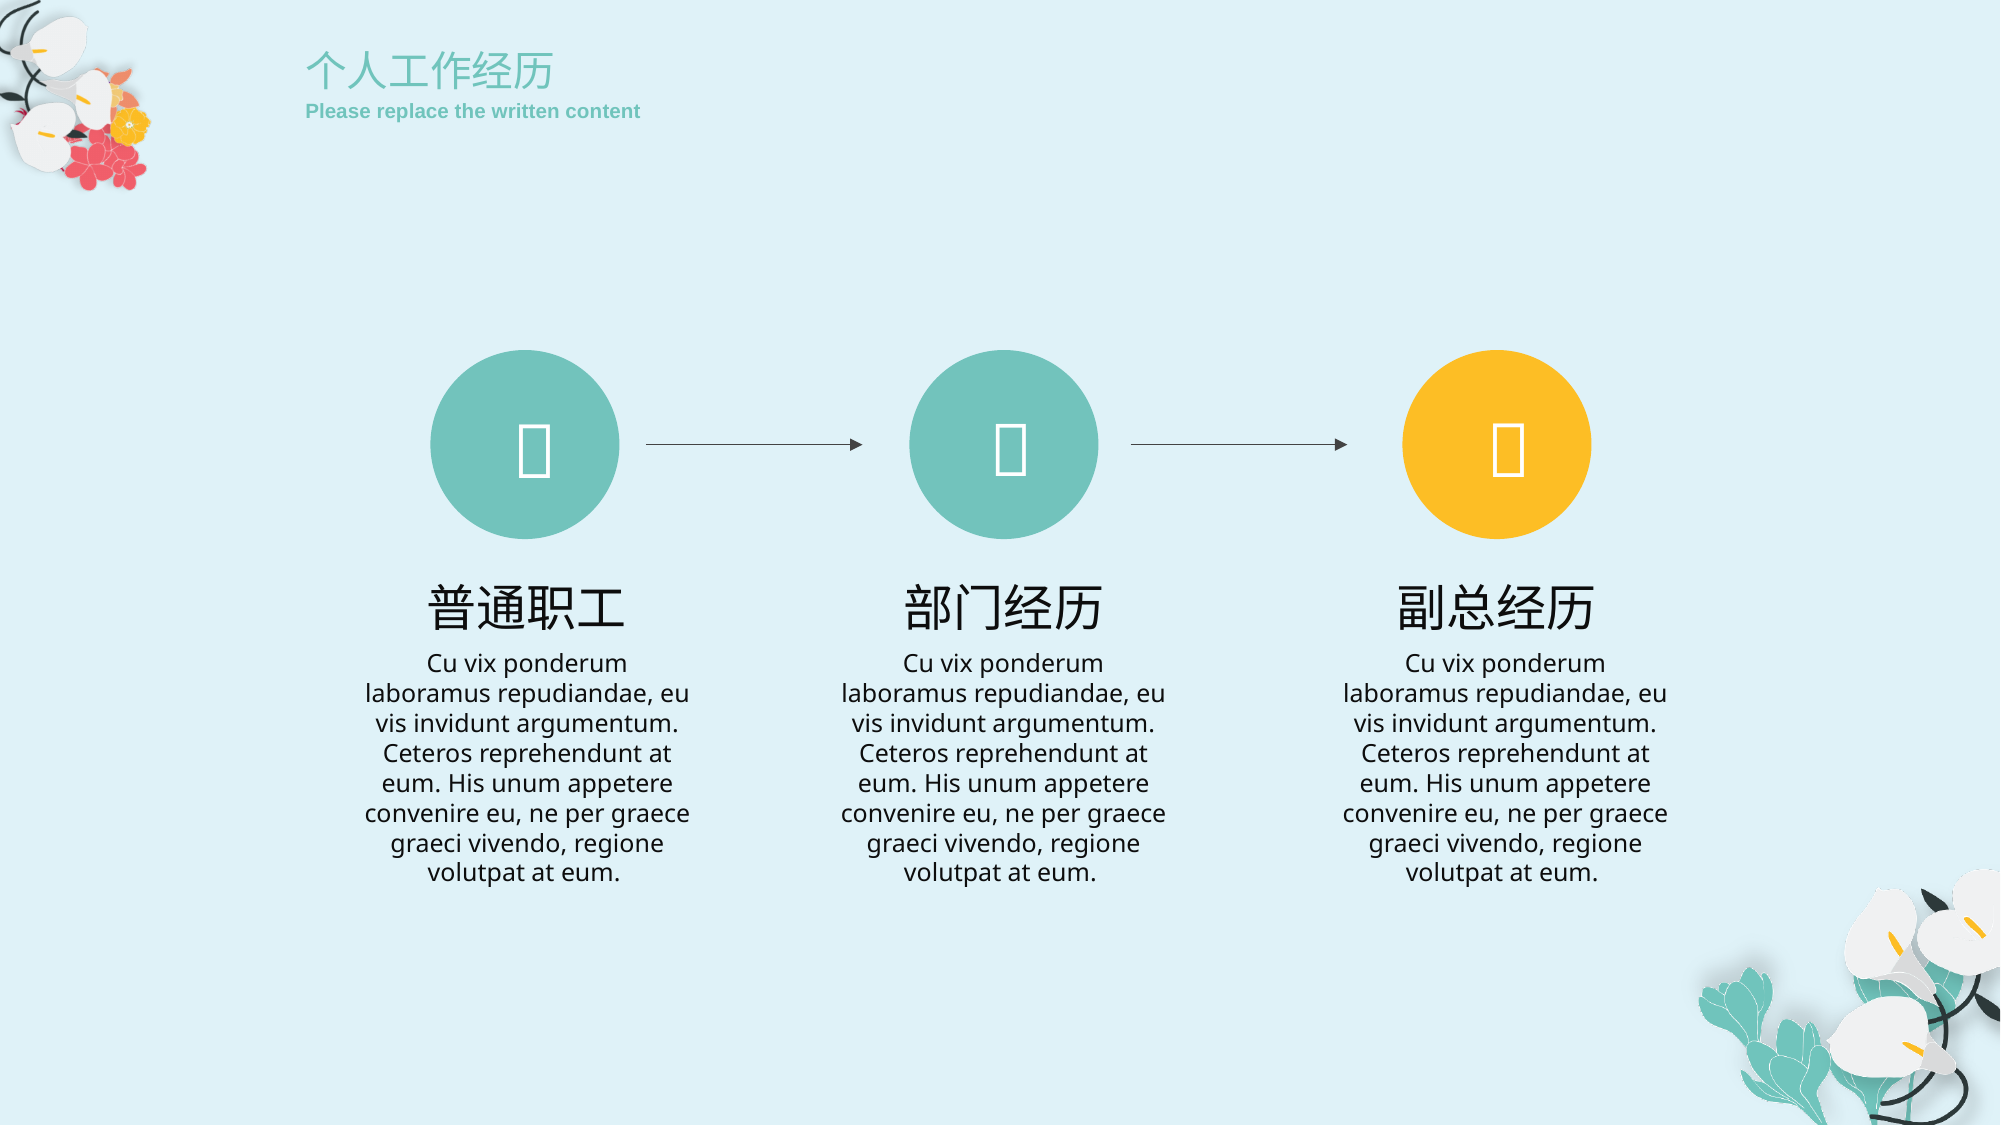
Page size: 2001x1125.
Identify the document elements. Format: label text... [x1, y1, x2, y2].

picture [1671, 864, 2001, 1125]
text_box 副总经历 [1382, 569, 1612, 644]
picture [0, 0, 199, 244]
text_box [1401, 348, 1593, 541]
text_box 部门经历 [889, 569, 1119, 644]
text_box Cu vix ponderum laboramus repudiandae, eu vis invidunt argumentum. Ceteros reprehendunt at eum. His unum appetere convenire eu, ne per graece graeci vivendo, regione volutpat at eum. [822, 639, 1186, 895]
text_box 普通职工 [411, 569, 642, 639]
text_box  [1471, 395, 1547, 500]
text_box [908, 348, 1100, 541]
text_box Cu vix ponderum laboramus repudiandae, eu vis invidunt argumentum. Ceteros reprehendunt at eum. His unum appetere convenire eu, ne per graece graeci vivendo, regione volutpat at eum. [346, 639, 709, 895]
text_box  [497, 396, 573, 502]
text_box Cu vix ponderum laboramus repudiandae, eu vis invidunt argumentum. Ceteros reprehendunt at eum. His unum appetere convenire eu, ne per graece graeci vivendo, regione volutpat at eum. [1324, 639, 1687, 895]
text_box 个人工作经历 [132, 37, 728, 103]
text_box Please replace the written content [290, 90, 657, 130]
text_box  [974, 396, 1049, 499]
text_box [429, 348, 621, 541]
